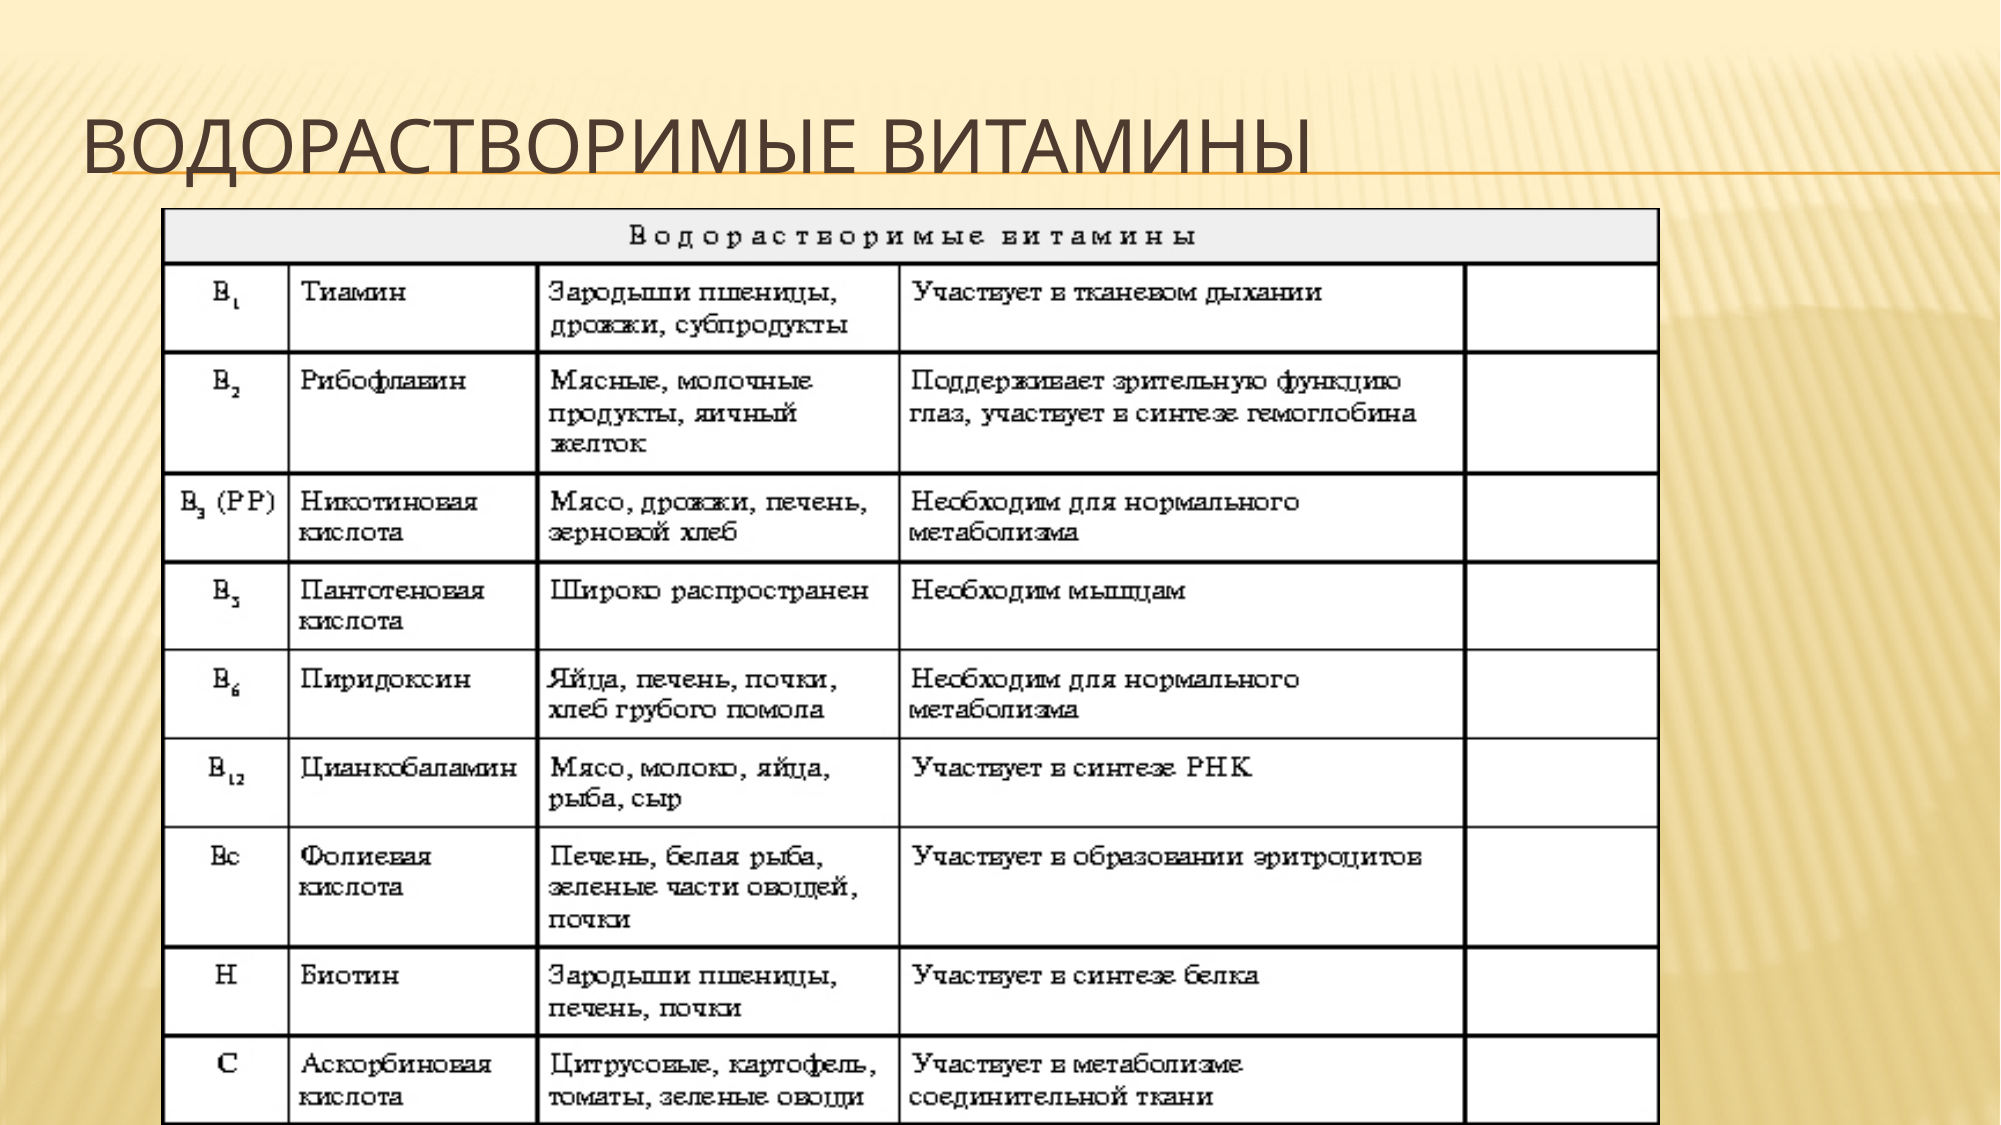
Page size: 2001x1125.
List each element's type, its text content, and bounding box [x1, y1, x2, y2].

title Водорастворимые витамины [66, 75, 1966, 213]
picture [160, 207, 1661, 1125]
